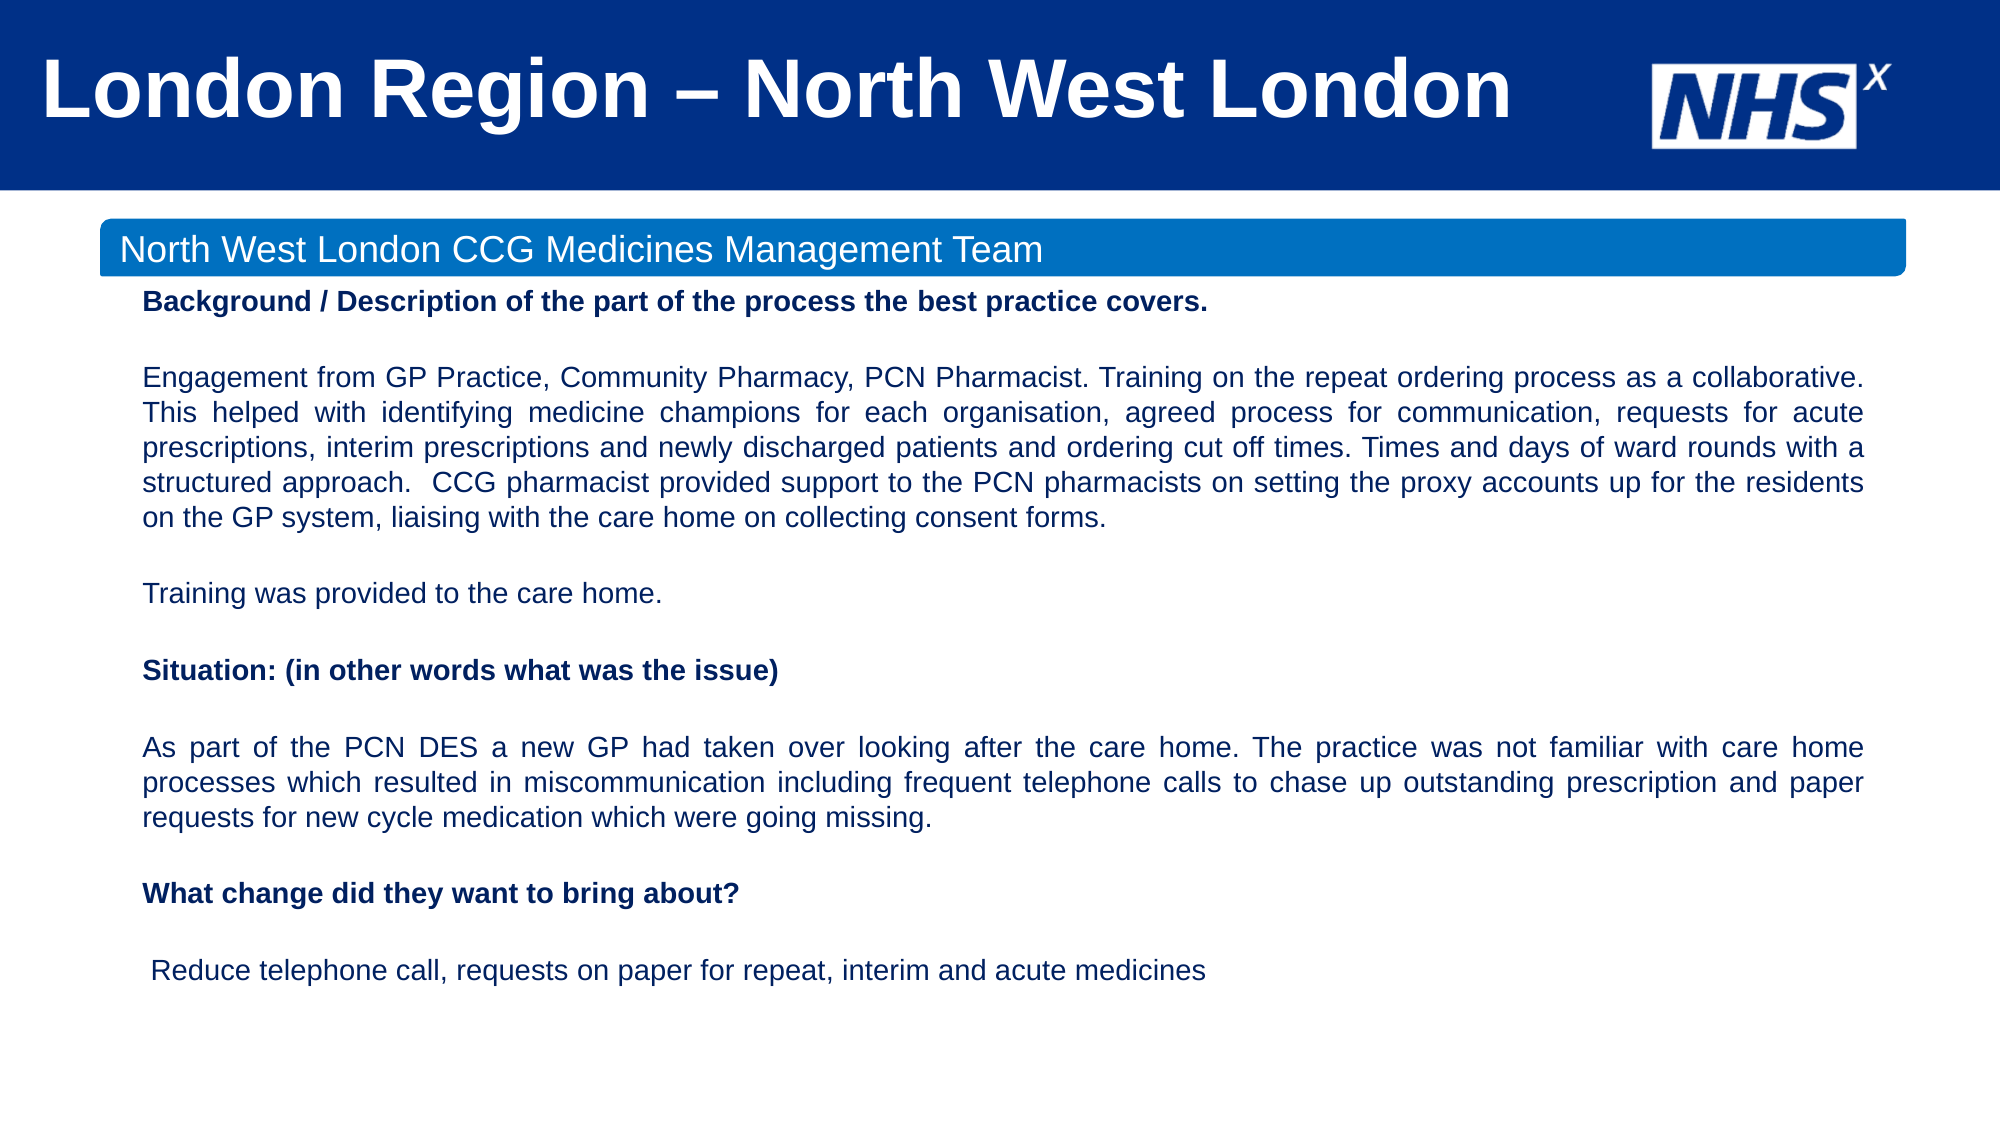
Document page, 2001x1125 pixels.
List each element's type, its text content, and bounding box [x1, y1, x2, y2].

picture [1629, 41, 1915, 172]
list Background / Description of the part of the process the best practice covers. Engagement from GP Practice, Community Pharmacy, PCN Pharmacist. Training on the repeat ordering process as a collaborative. This helped with identifying medicine champions for each organisation, agreed process for communication, requests for acute prescriptions, interim prescriptions and newly discharged patients and ordering cut off times. Times and days of ward rounds with a structured approach. CCG pharmacist provided support to the PCN pharmacists on setting the proxy accounts up for the residents on the GP system, liaising with the care home on collecting consent forms. Training was provided to the care home. Situation: (in other words what was the issue) As part of the PCN DES a new GP had taken over looking after the care home. The practice was not familiar with care home processes which resulted in miscommunication including frequent telephone calls to chase up outstanding prescription and paper requests for new cycle medication which were going missing. What change did they want to bring about? Reduce telephone call, requests on paper for repeat, interim and acute medicines [102, 277, 1883, 1054]
text_box North West London CCG Medicines Management Team [100, 218, 1907, 277]
title London Region – North West London [41, 34, 1711, 150]
